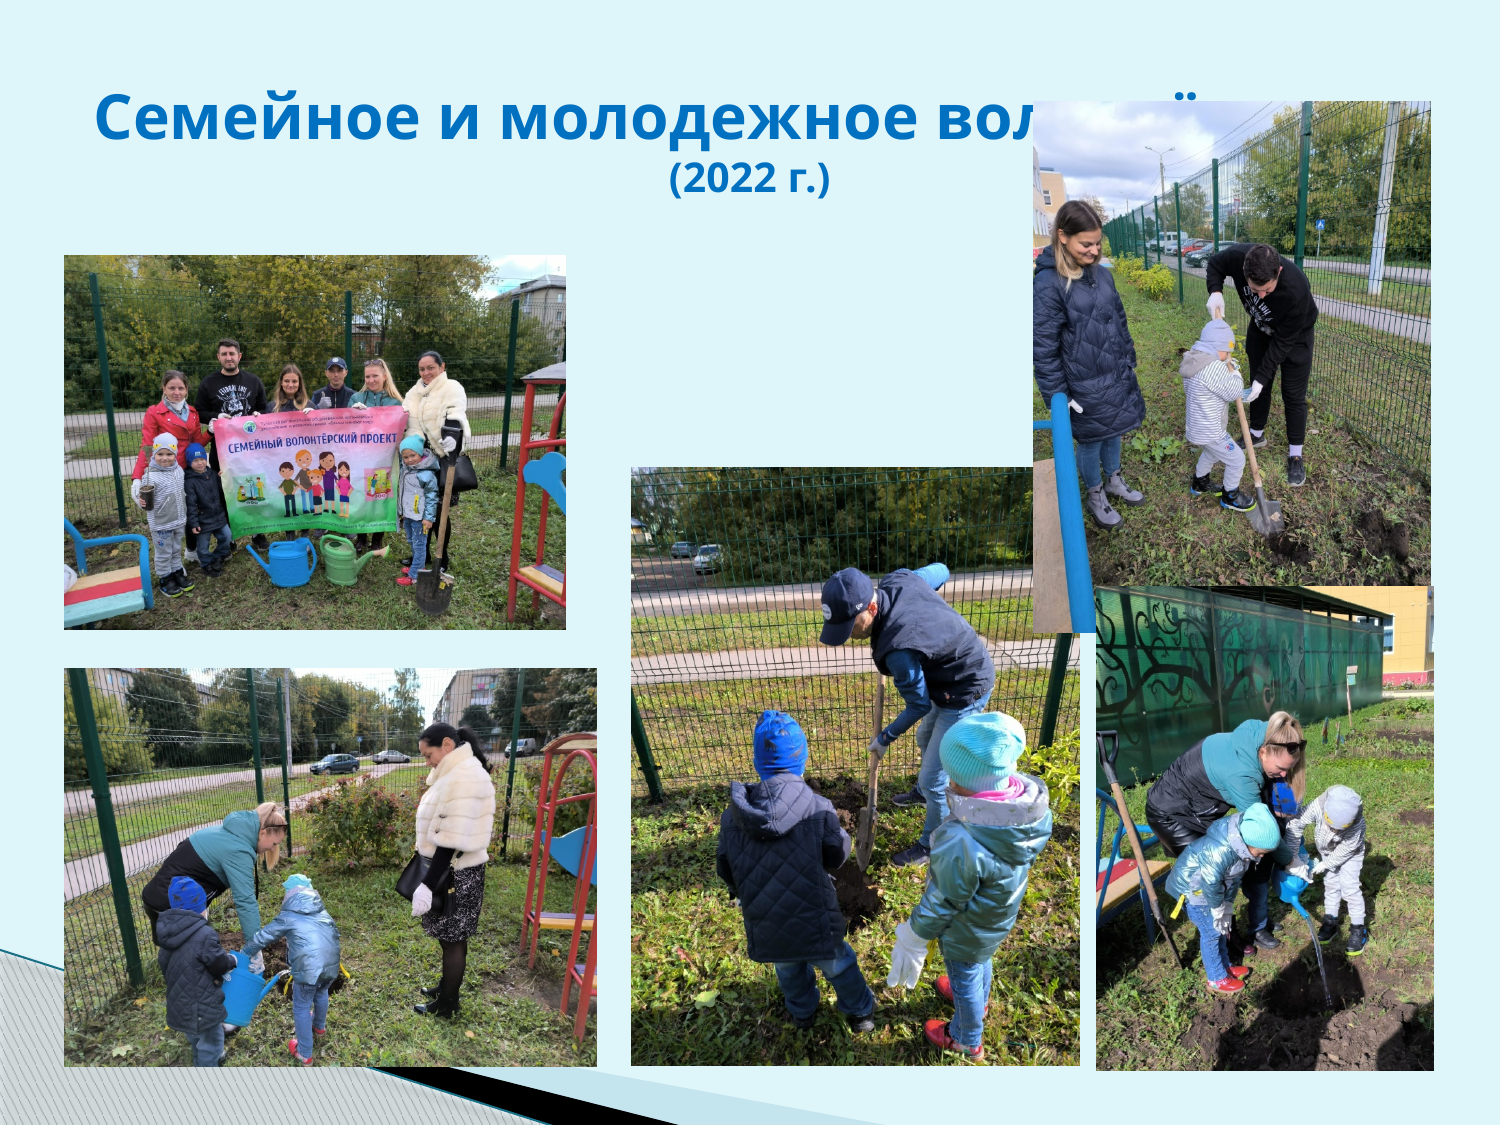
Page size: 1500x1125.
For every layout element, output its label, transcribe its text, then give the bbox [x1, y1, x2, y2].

picture [64, 668, 597, 1067]
title Семейное и молодежное волонтёрство (2022 г.) [75, 45, 1425, 233]
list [64, 255, 566, 630]
picture [631, 101, 1434, 1071]
